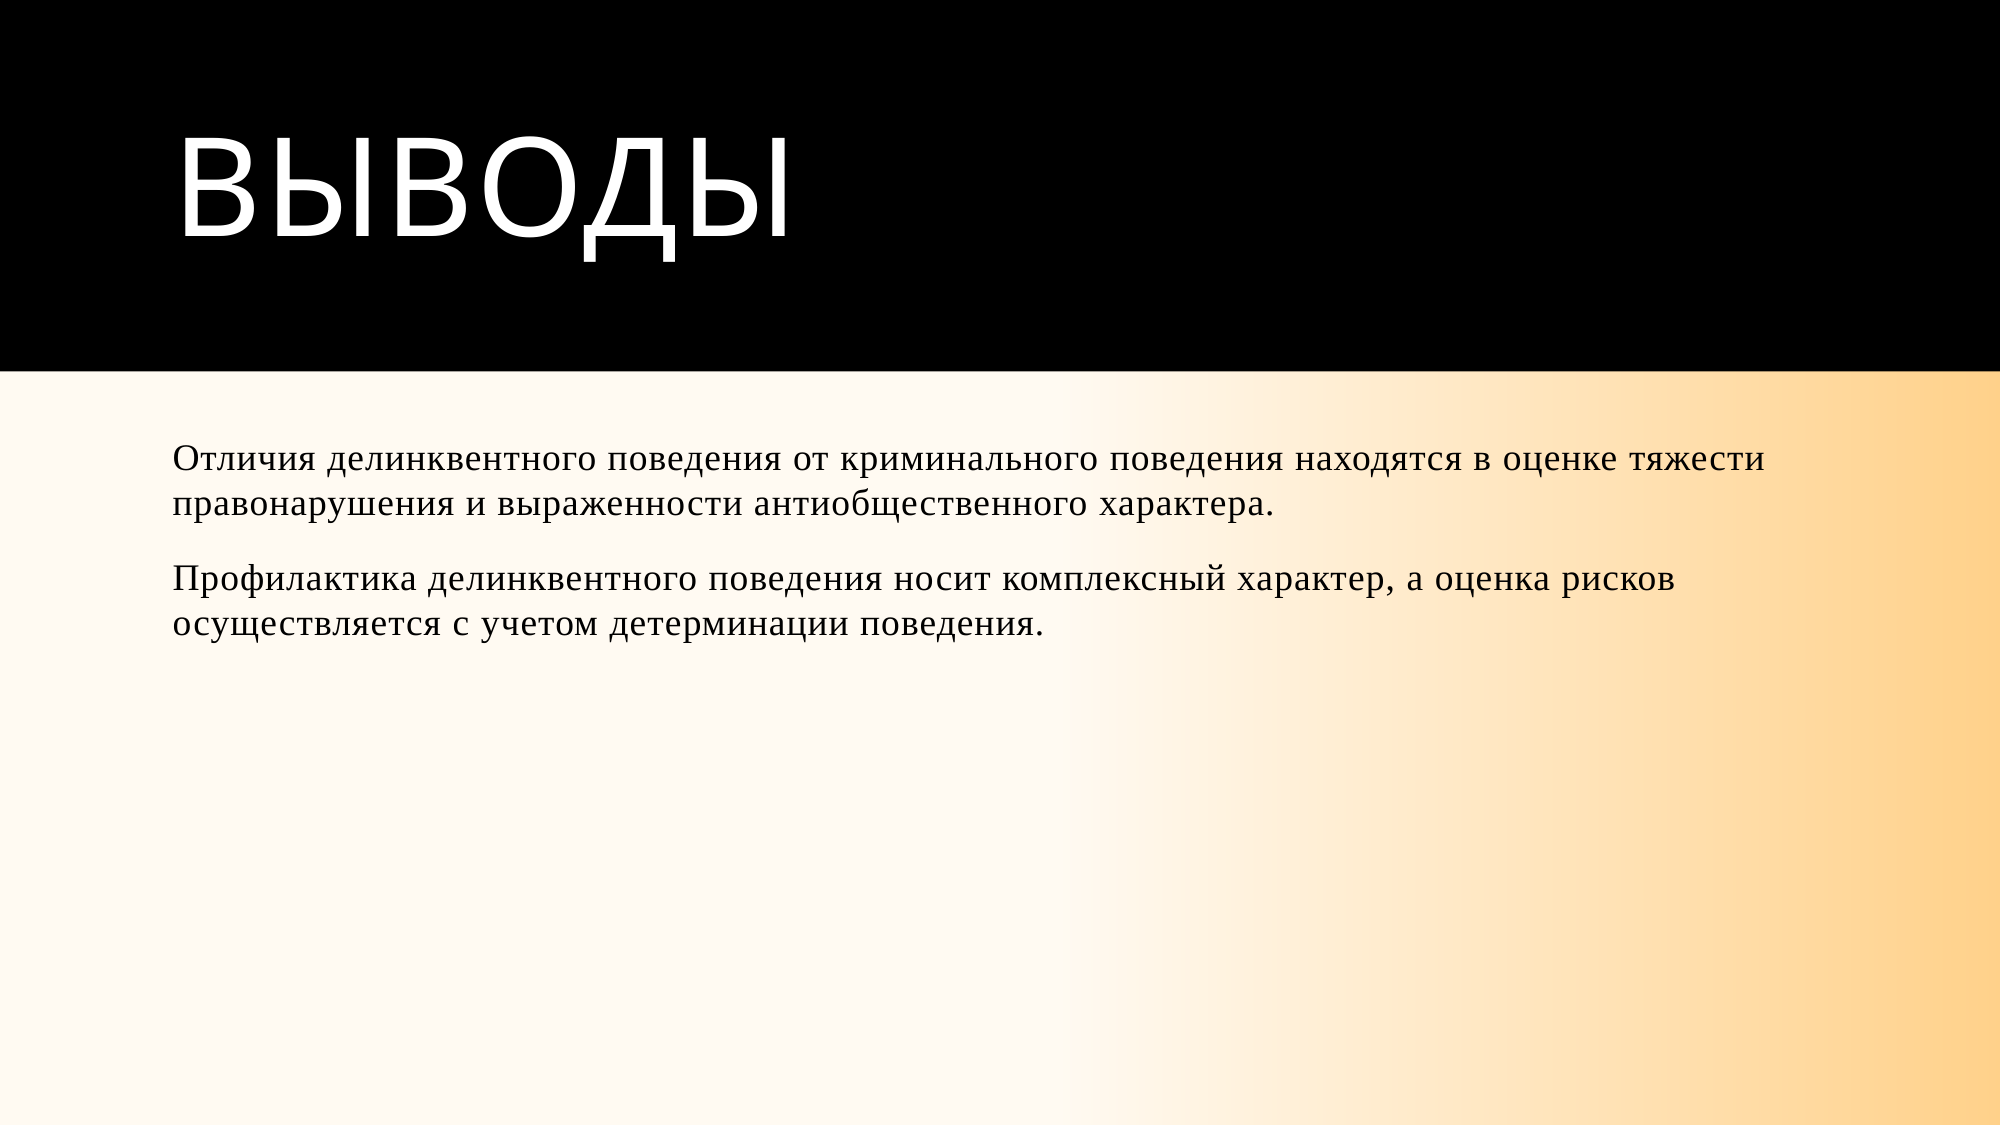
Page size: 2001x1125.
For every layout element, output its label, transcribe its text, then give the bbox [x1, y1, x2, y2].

list Отличия делинквентного поведения от криминального поведения находятся в оценке тяжести правонарушения и выраженности антиобщественного характера. Профилактика делинквентного поведения носит комплексный характер, а оценка рисков осуществляется с учетом детерминации поведения. [157, 424, 1842, 1014]
title Выводы [157, 52, 1842, 332]
